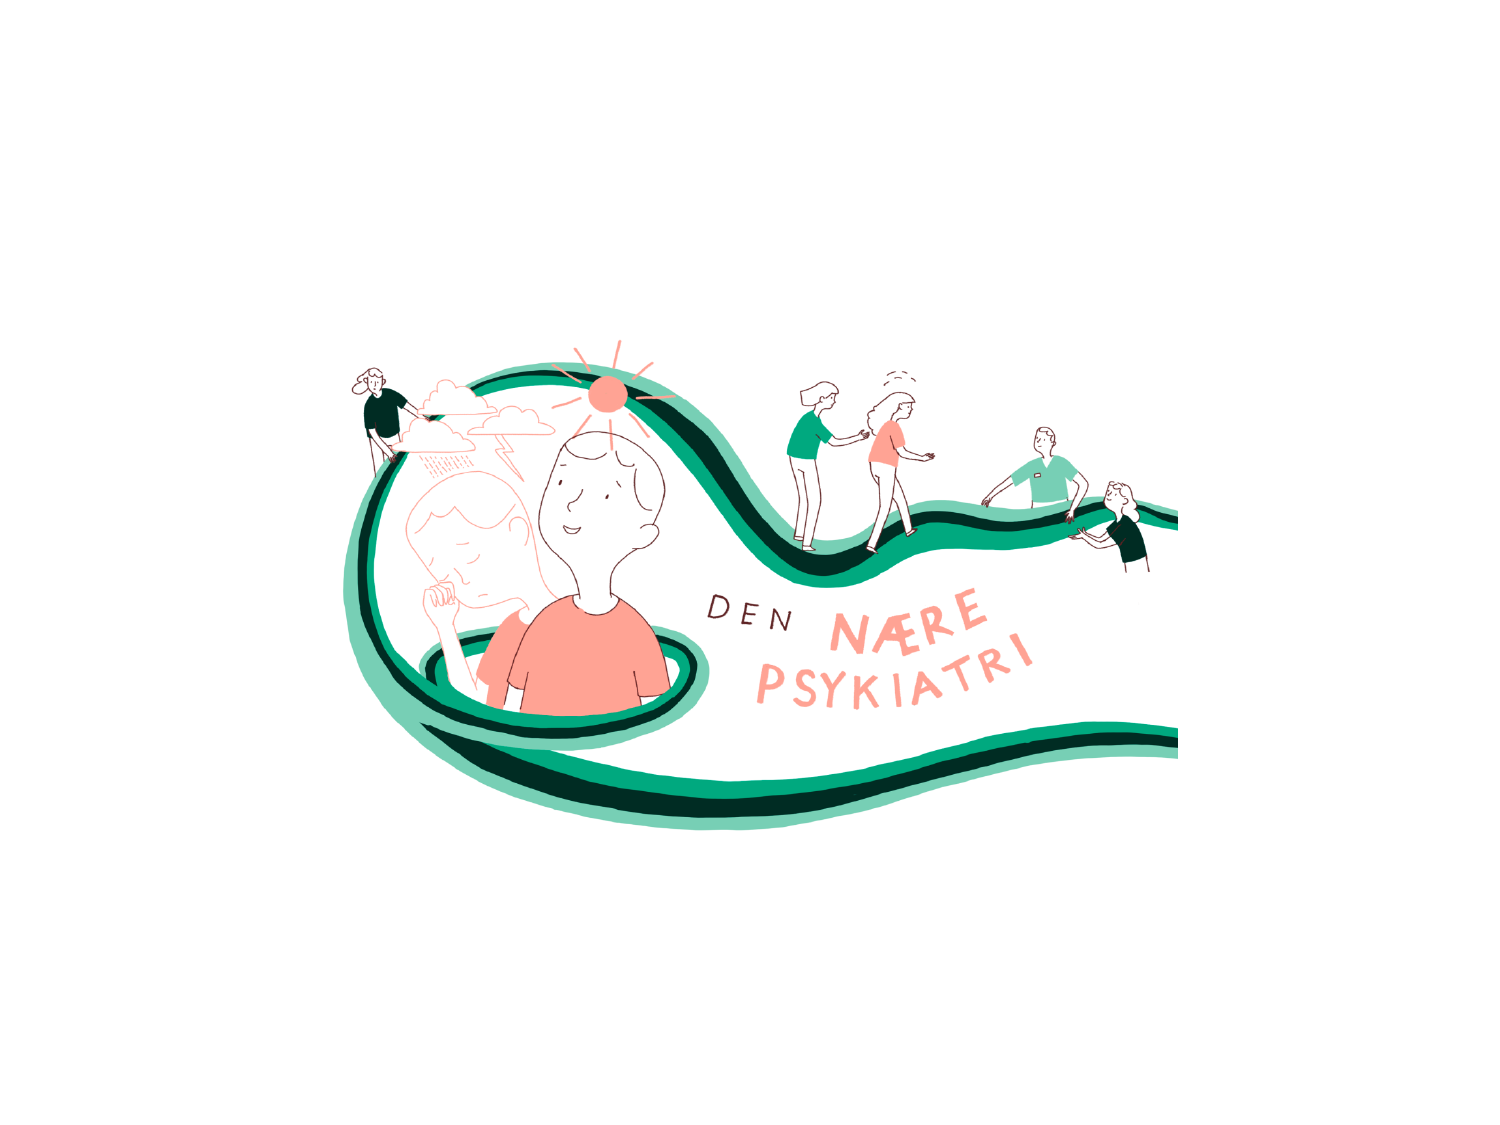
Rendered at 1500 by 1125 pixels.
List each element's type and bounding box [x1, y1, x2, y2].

picture [296, 278, 1179, 901]
